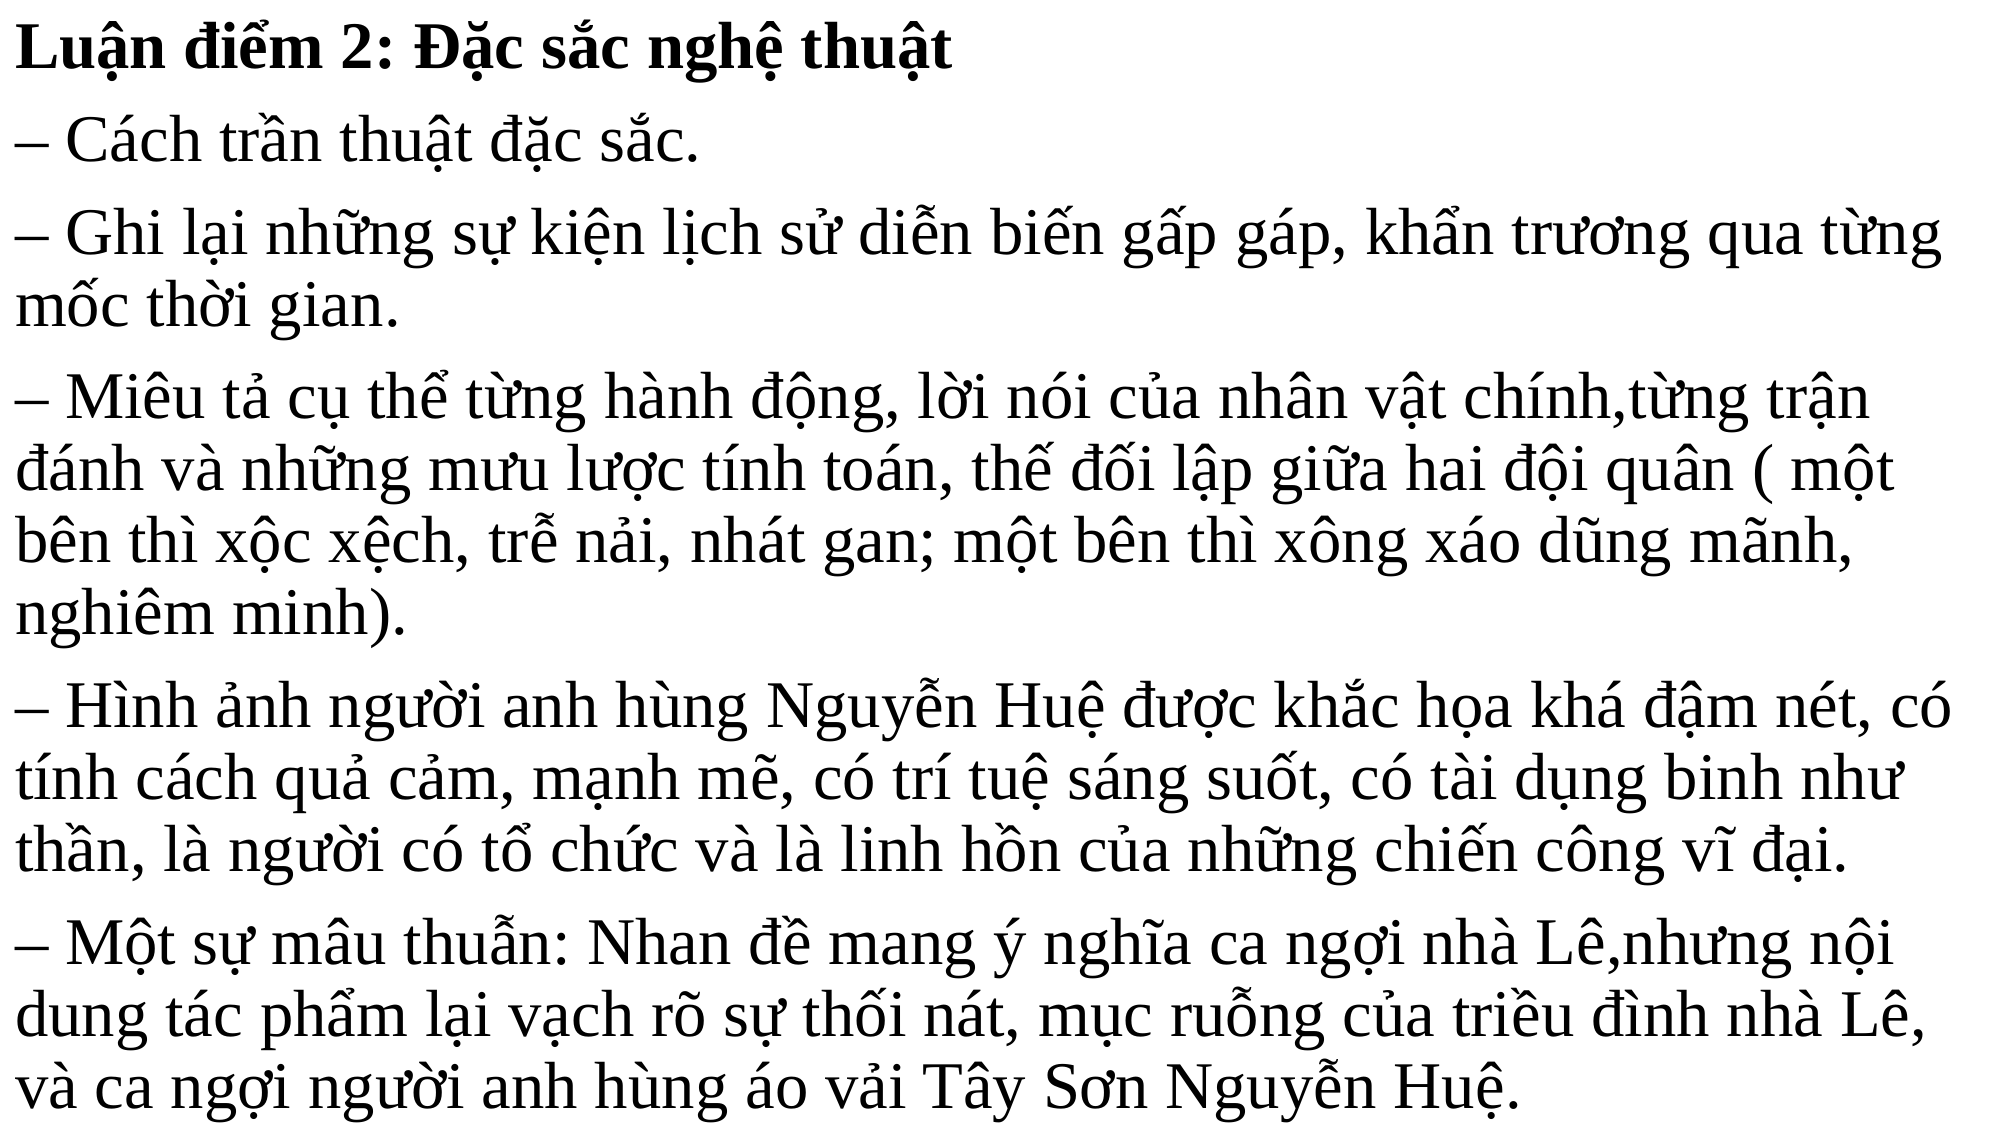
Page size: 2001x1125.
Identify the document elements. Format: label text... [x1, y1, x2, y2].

list Luận điểm 2: Đặc sắc nghệ thuật – Cách trần thuật đặc sắc. – Ghi lại những sự kiện lịch sử diễn biến gấp gáp, khẩn trương qua từng mốc thời gian. – Miêu tả cụ thể từng hành động, lời nói của nhân vật chính,từng trận đánh và những mưu lược tính toán, thế đối lập giữa hai đội quân ( một bên thì xộc xệch, trễ nải, nhát gan; một bên thì xông xáo dũng mãnh, nghiêm minh). – Hình ảnh người anh hùng Nguyễn Huệ được khắc họa khá đậm nét, có tính cách quả cảm, mạnh mẽ, có trí tuệ sáng suốt, có tài dụng binh như thần, là người có tổ chức và là linh hồn của những chiến công vĩ đại. – Một sự mâu thuẫn: Nhan đề mang ý nghĩa ca ngợi nhà Lê,nhưng nội dung tác phẩm lại vạch rõ sự thối nát, mục ruỗng của triều đình nhà Lê, và ca ngợi người anh hùng áo vải Tây Sơn Nguyễn Huệ. [0, 3, 1984, 718]
